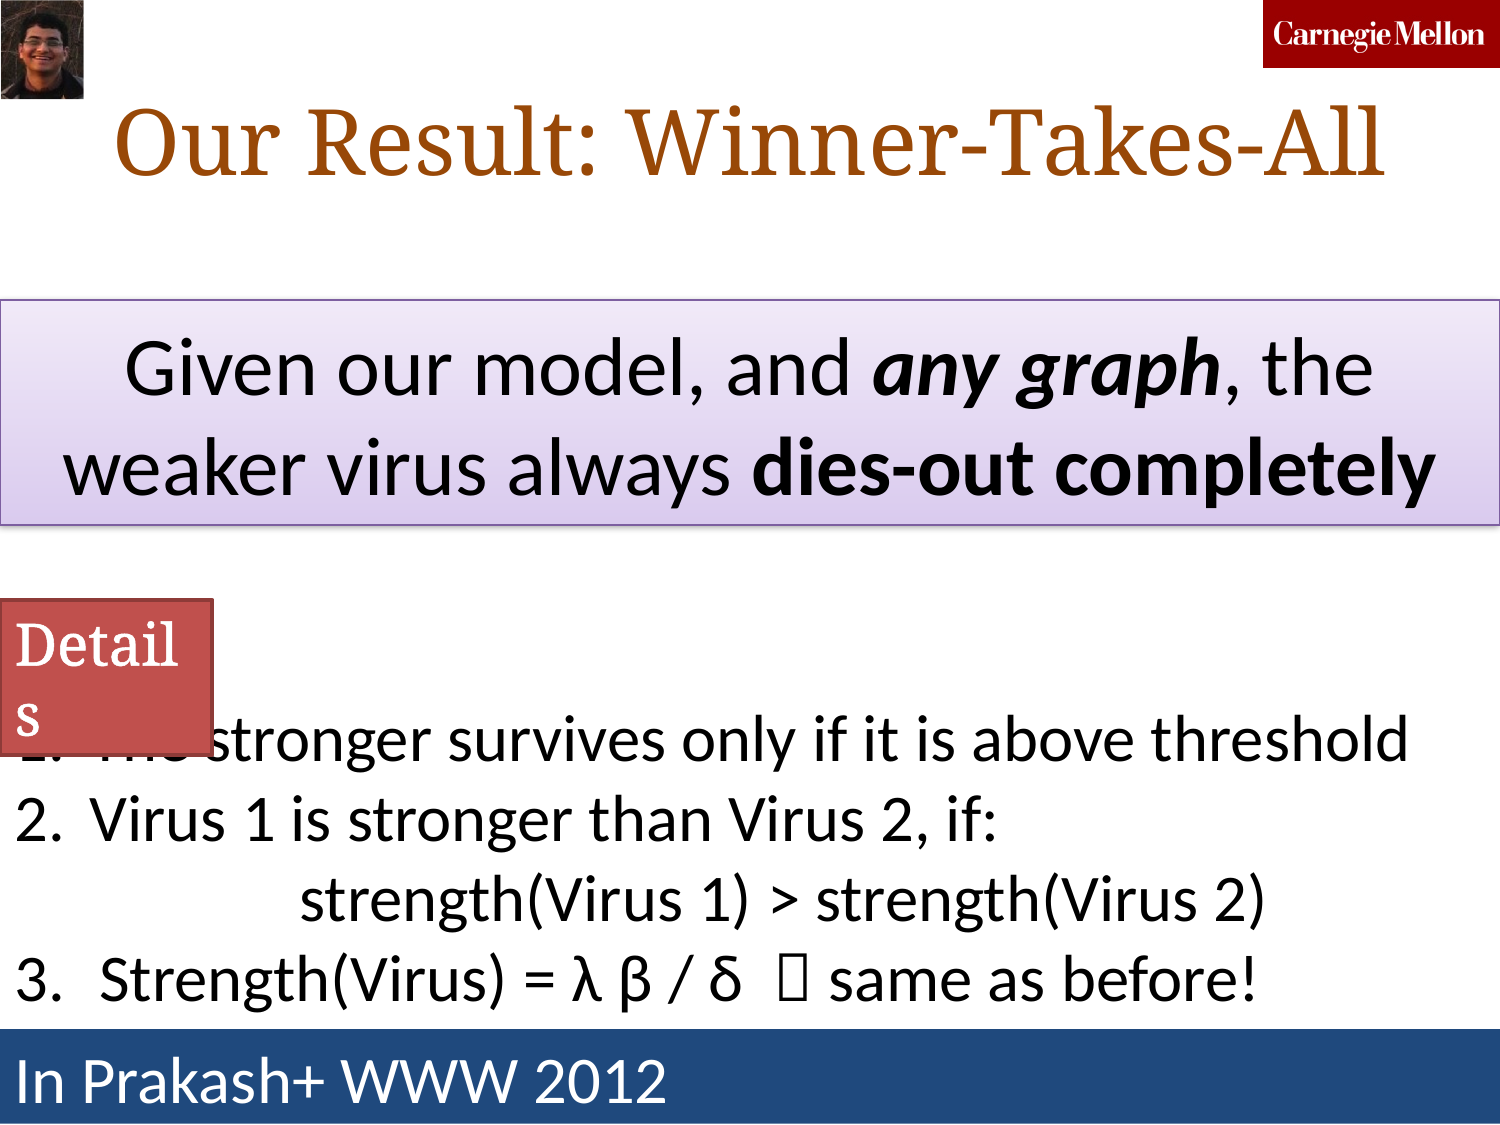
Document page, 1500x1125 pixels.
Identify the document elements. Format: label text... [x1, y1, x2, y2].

text_box The stronger survives only if it is above threshold Virus 1 is stronger than Virus 2, if: strength(Virus 1) > strength(Virus 2) Strength(Virus) = λ β / δ  same as before! [0, 687, 1500, 1023]
text_box Details [0, 598, 214, 757]
text_box Given our model, and any graph, the weaker virus always dies-out completely [0, 299, 1500, 526]
picture [0, 0, 84, 100]
text_box In Prakash+ WWW 2012 [0, 1027, 1500, 1125]
picture [1263, 0, 1500, 68]
title Our Result: Winner-Takes-All [50, 45, 1450, 233]
